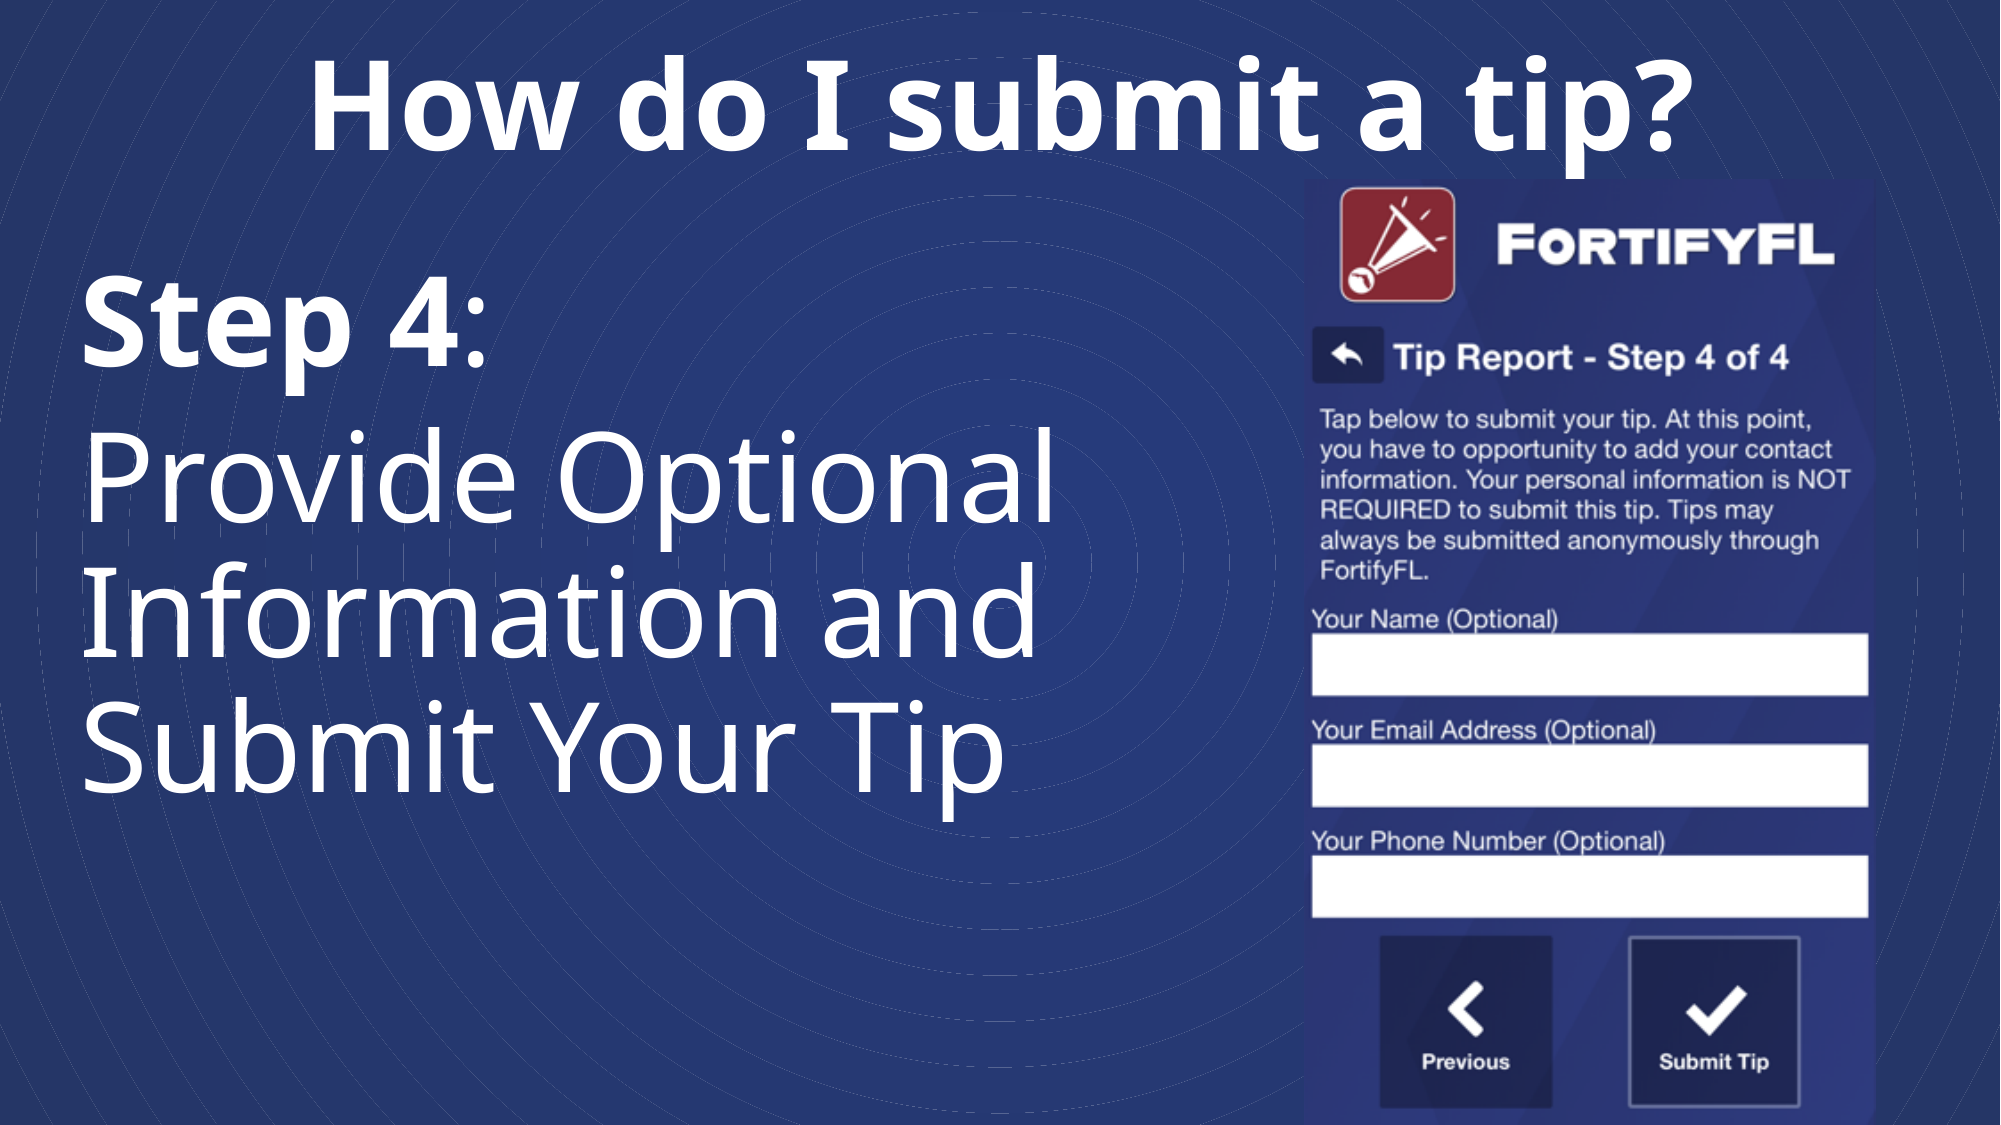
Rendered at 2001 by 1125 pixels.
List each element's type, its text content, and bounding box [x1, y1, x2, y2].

list Step 4: Provide Optional Information and Submit Your Tip [64, 250, 1207, 1037]
picture [1304, 179, 1876, 1125]
title How do I submit a tip? [137, 29, 1863, 191]
